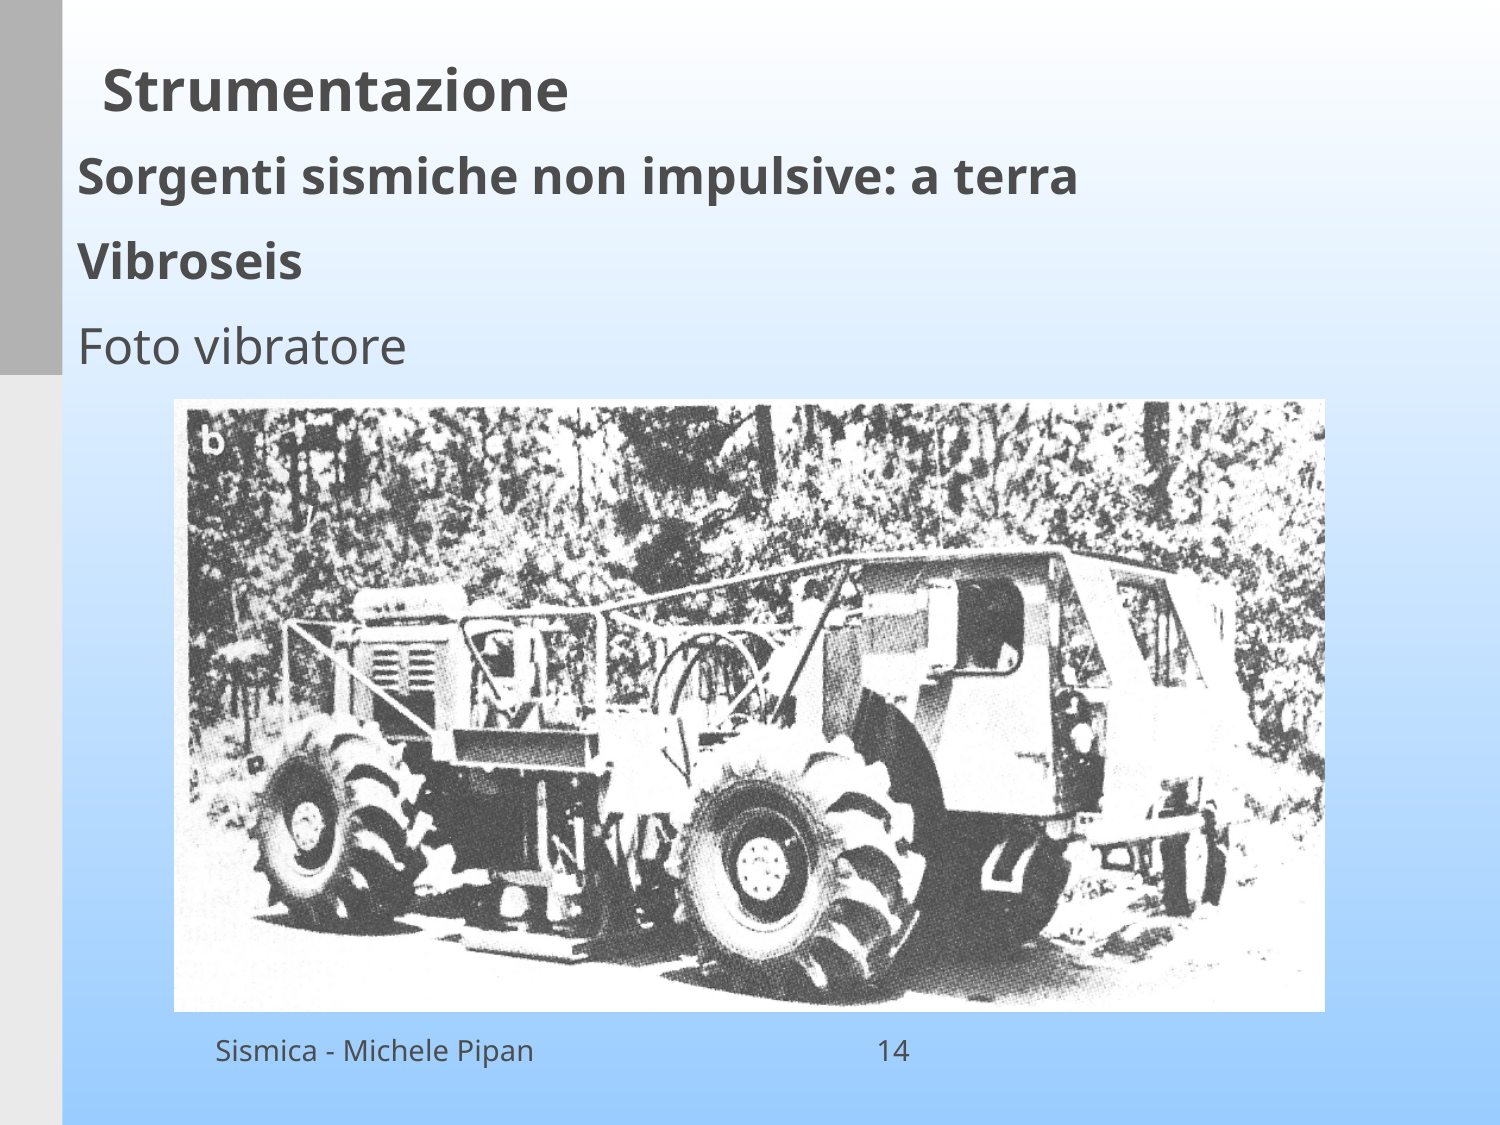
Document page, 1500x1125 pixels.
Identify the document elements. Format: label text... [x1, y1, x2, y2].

title Strumentazione [87, 0, 1438, 137]
footer Sismica - Michele Pipan [137, 1024, 613, 1101]
text_box Sorgenti sismiche non impulsive: a terra Vibroseis Foto vibratore [62, 137, 1438, 383]
picture [174, 399, 1326, 1012]
slide_number 14 [613, 1024, 926, 1101]
